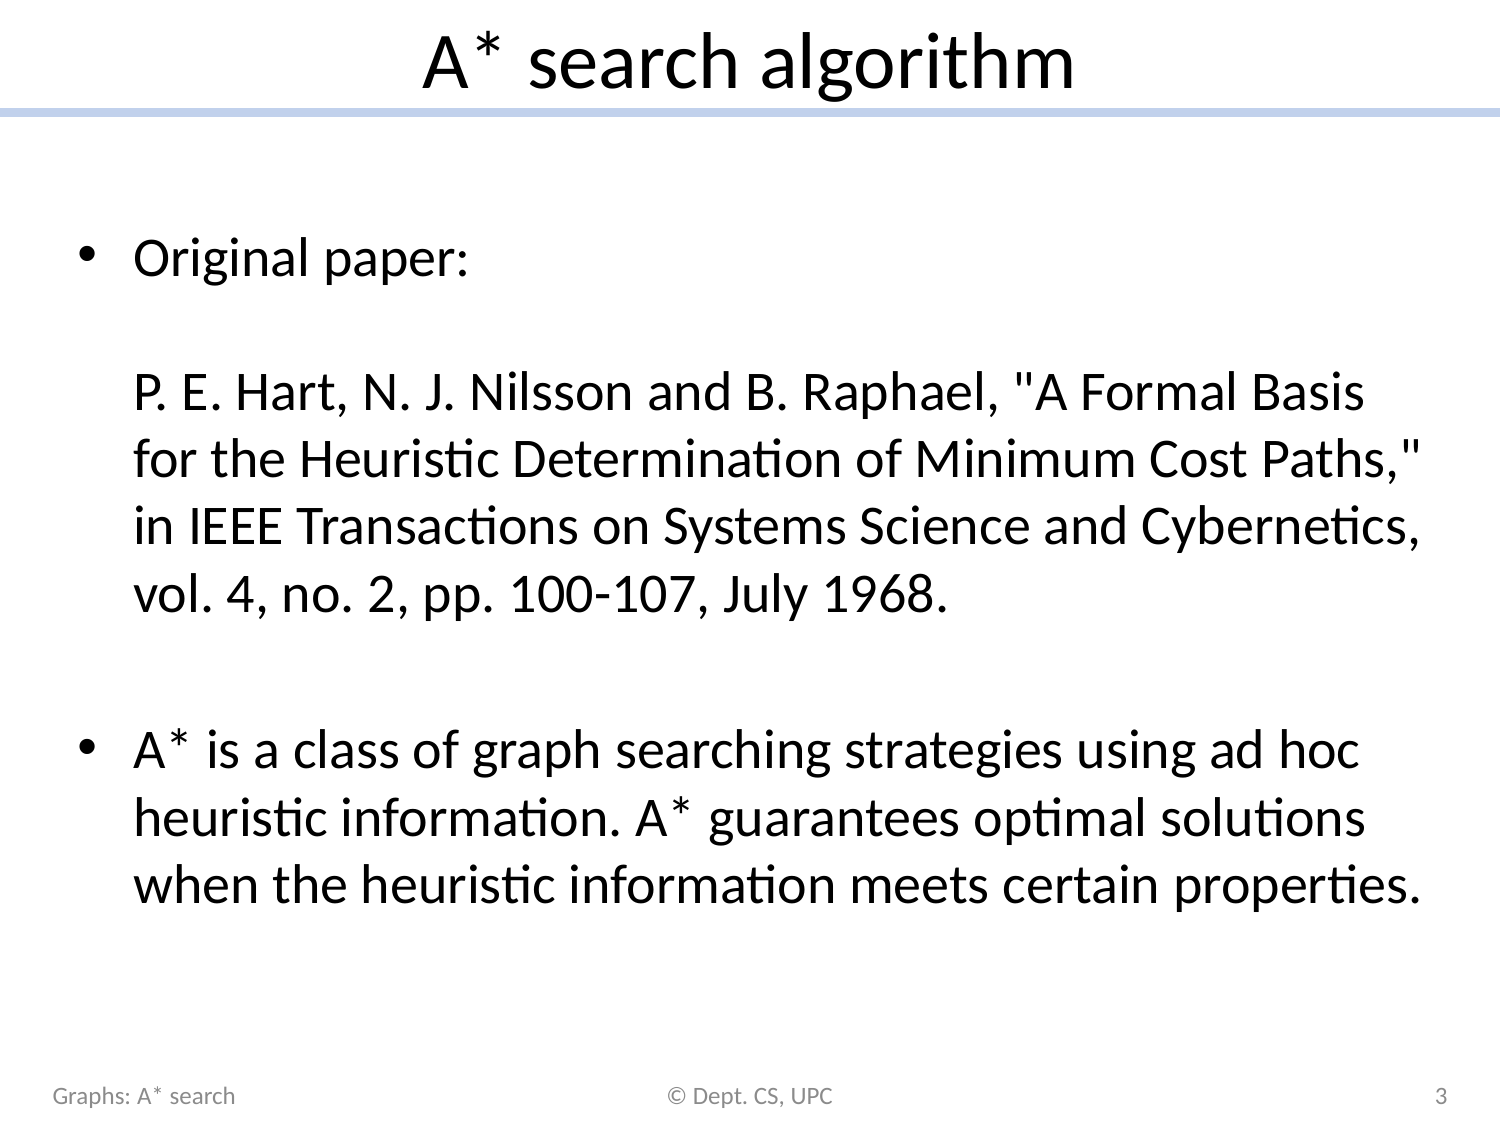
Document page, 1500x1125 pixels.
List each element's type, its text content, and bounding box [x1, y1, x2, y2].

slide_number Graphs: A* search [37, 1065, 388, 1125]
list Original paper: P. E. Hart, N. J. Nilsson and B. Raphael, "A Formal Basis for the Heuristic Determination of Minimum Cost Paths," in IEEE Transactions on Systems Science and Cybernetics, vol. 4, no. 2, pp. 100-107, July 1968. A* is a class of graph searching strategies using ad hoc heuristic information. A* guarantees optimal solutions when the heuristic information meets certain properties. [62, 212, 1450, 925]
title A* search algorithm [75, 0, 1425, 113]
slide_number 3 [1112, 1065, 1463, 1125]
footer © Dept. CS, UPC [512, 1065, 988, 1125]
